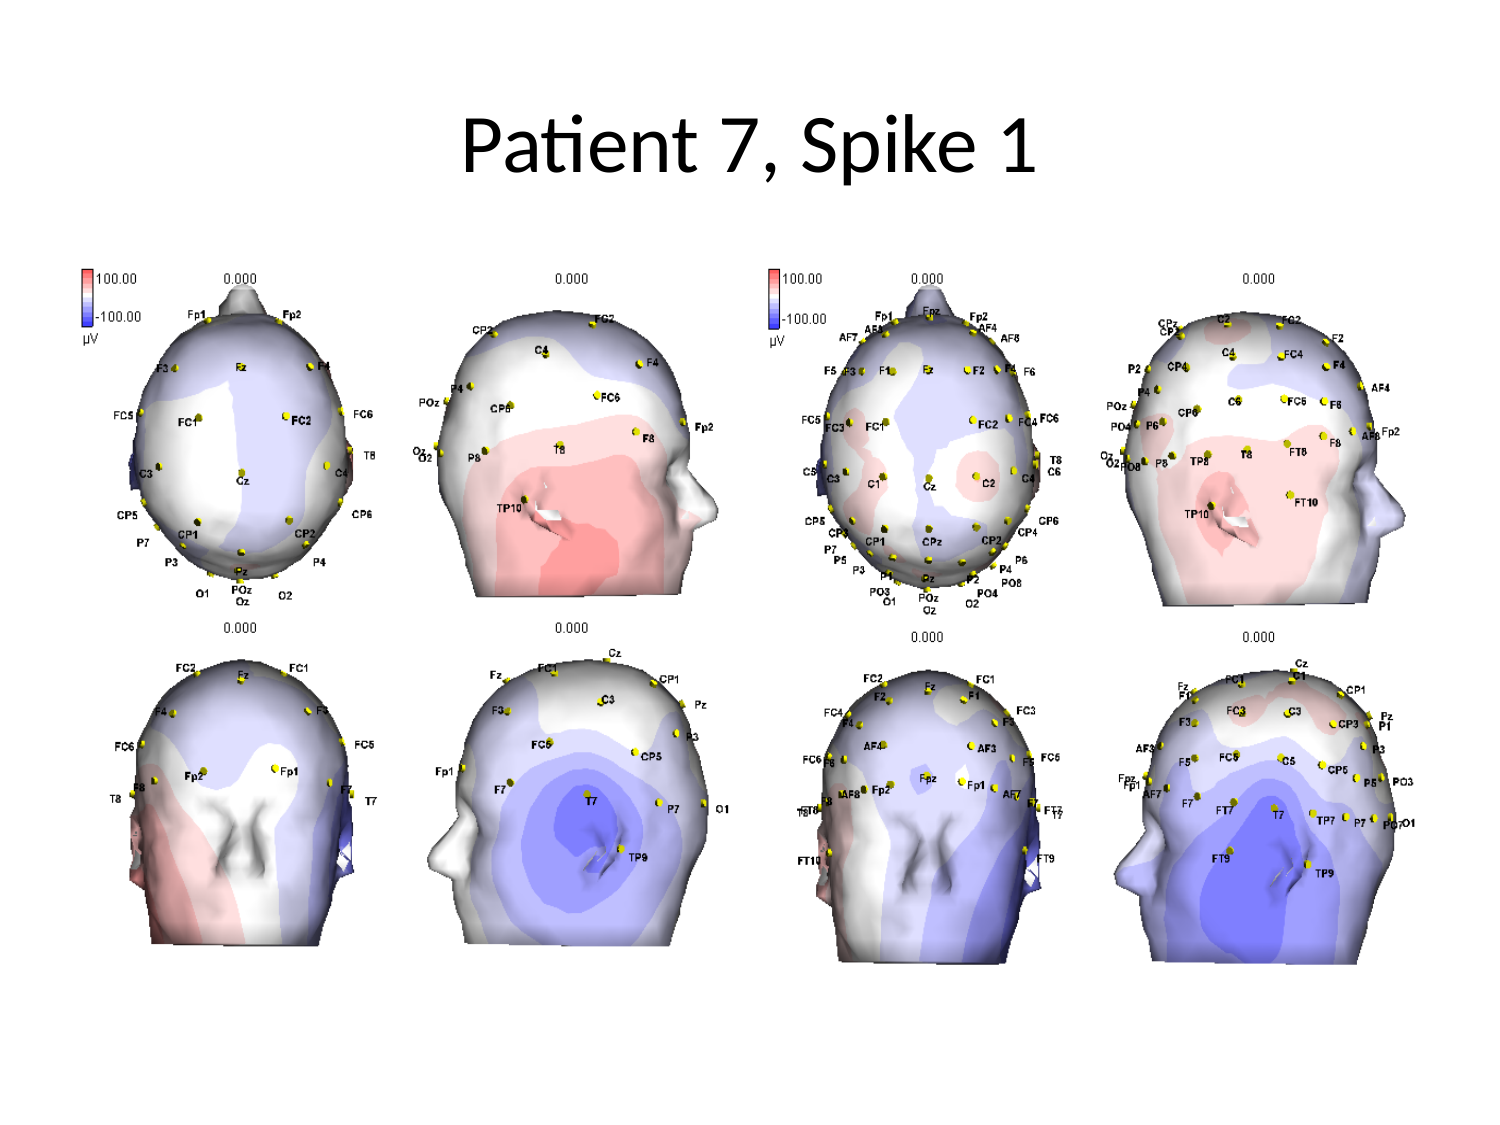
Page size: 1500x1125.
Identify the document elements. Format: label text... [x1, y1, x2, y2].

title Patient 7, Spike 1 [75, 45, 1425, 233]
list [762, 262, 1426, 1006]
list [74, 262, 738, 1006]
